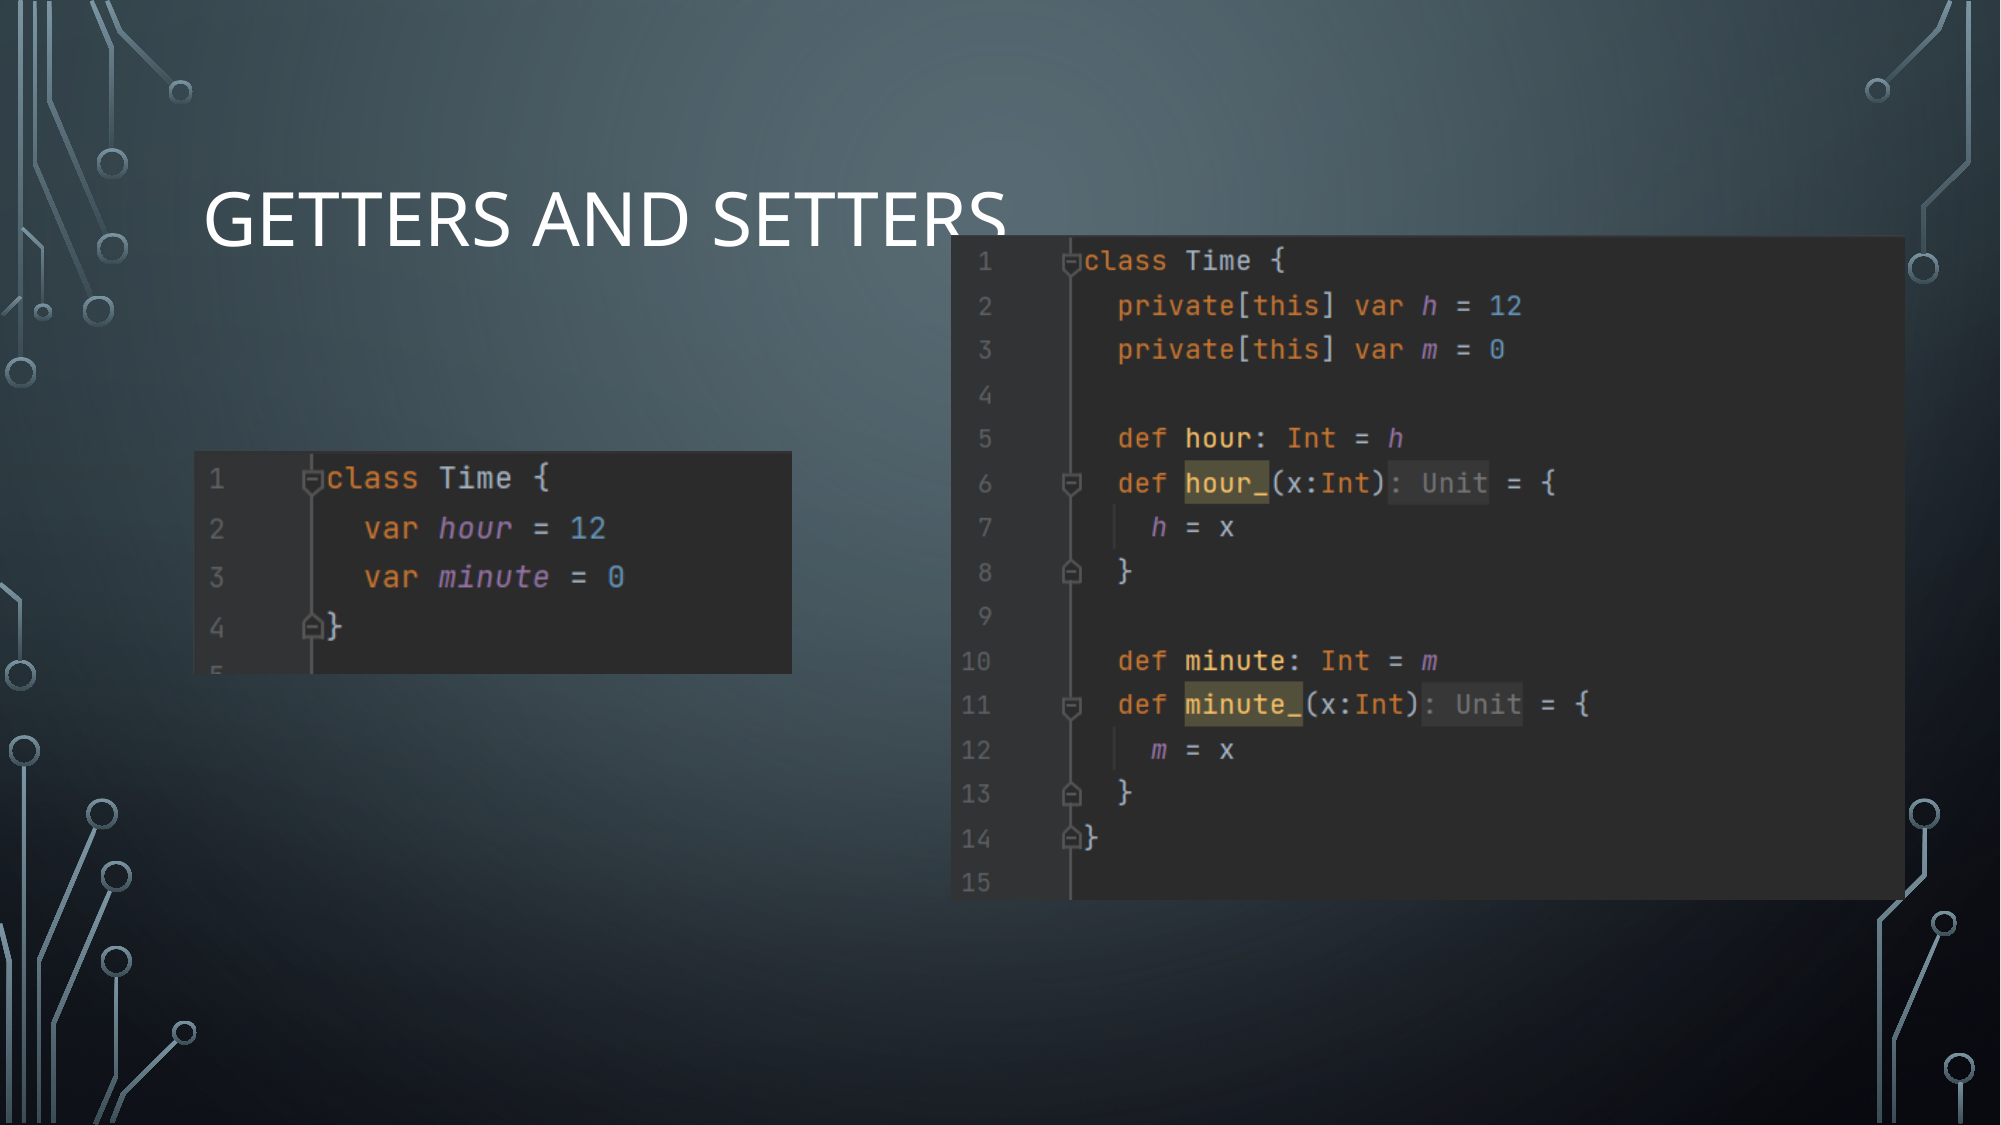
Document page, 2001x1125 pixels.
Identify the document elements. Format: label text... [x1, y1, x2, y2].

picture [192, 451, 792, 674]
picture [951, 235, 1905, 900]
title Getters and Setters [187, 101, 1813, 344]
list [187, 369, 1813, 950]
